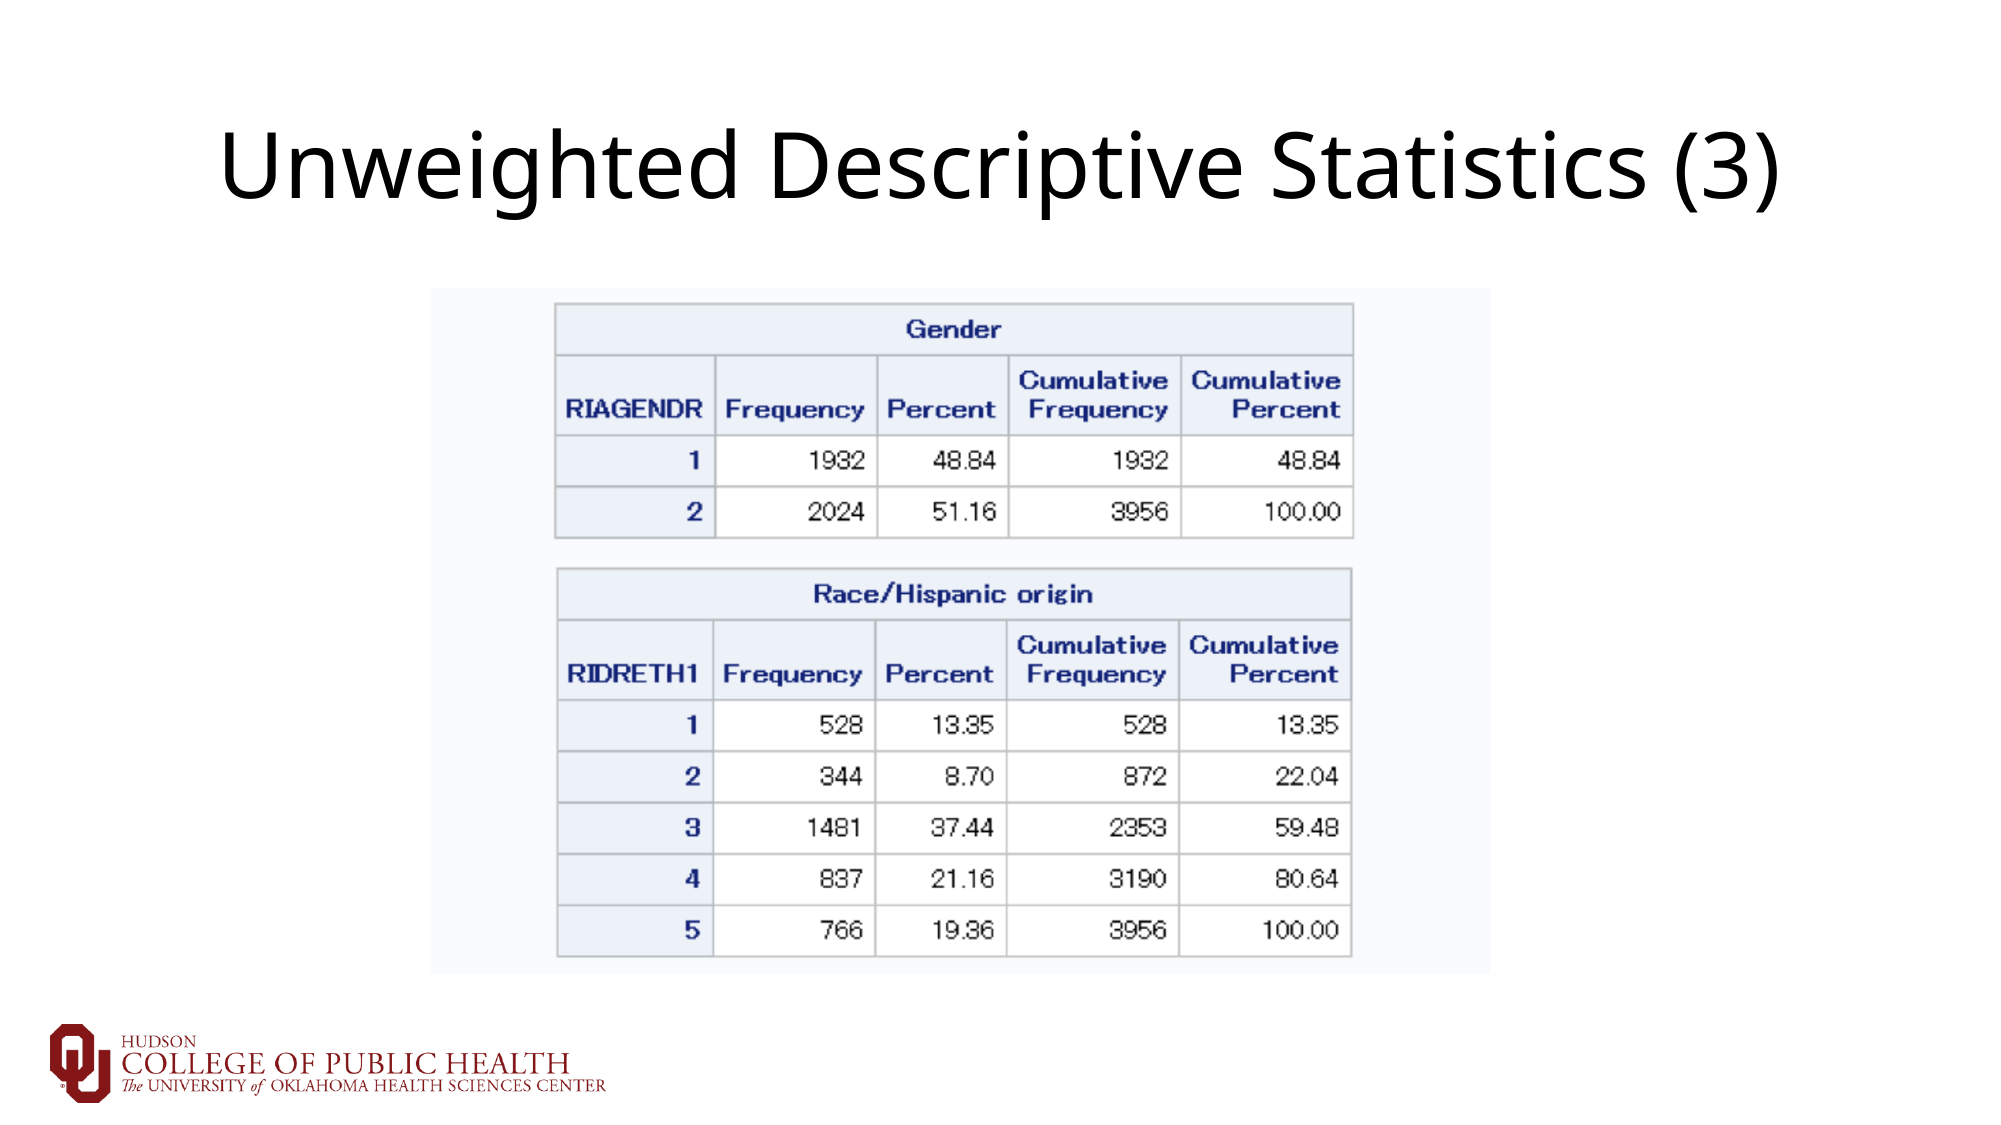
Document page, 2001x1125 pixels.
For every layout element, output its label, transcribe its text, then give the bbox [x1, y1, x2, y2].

title Unweighted Descriptive Statistics (3) [137, 59, 1863, 278]
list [430, 288, 1491, 974]
picture [50, 1024, 606, 1103]
